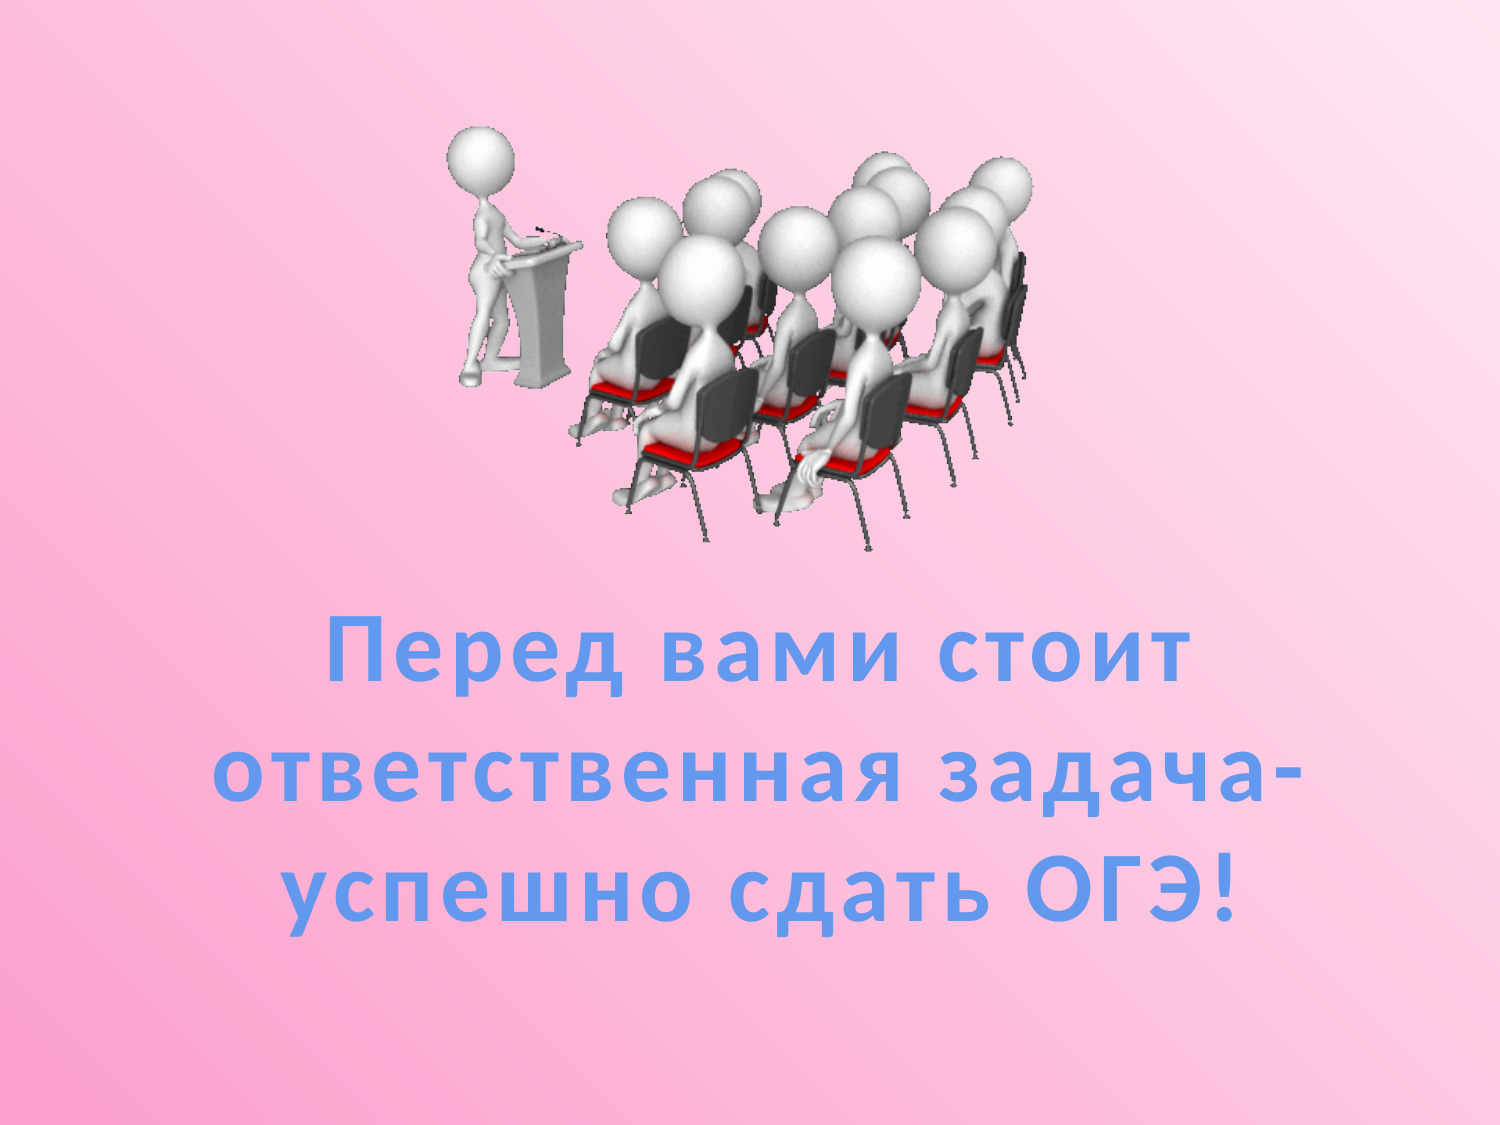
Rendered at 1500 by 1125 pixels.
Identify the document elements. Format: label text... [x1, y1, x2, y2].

picture [351, 116, 1134, 607]
text_box Перед вами стоит ответственная задача-успешно сдать ОГЭ! [70, 574, 1454, 949]
